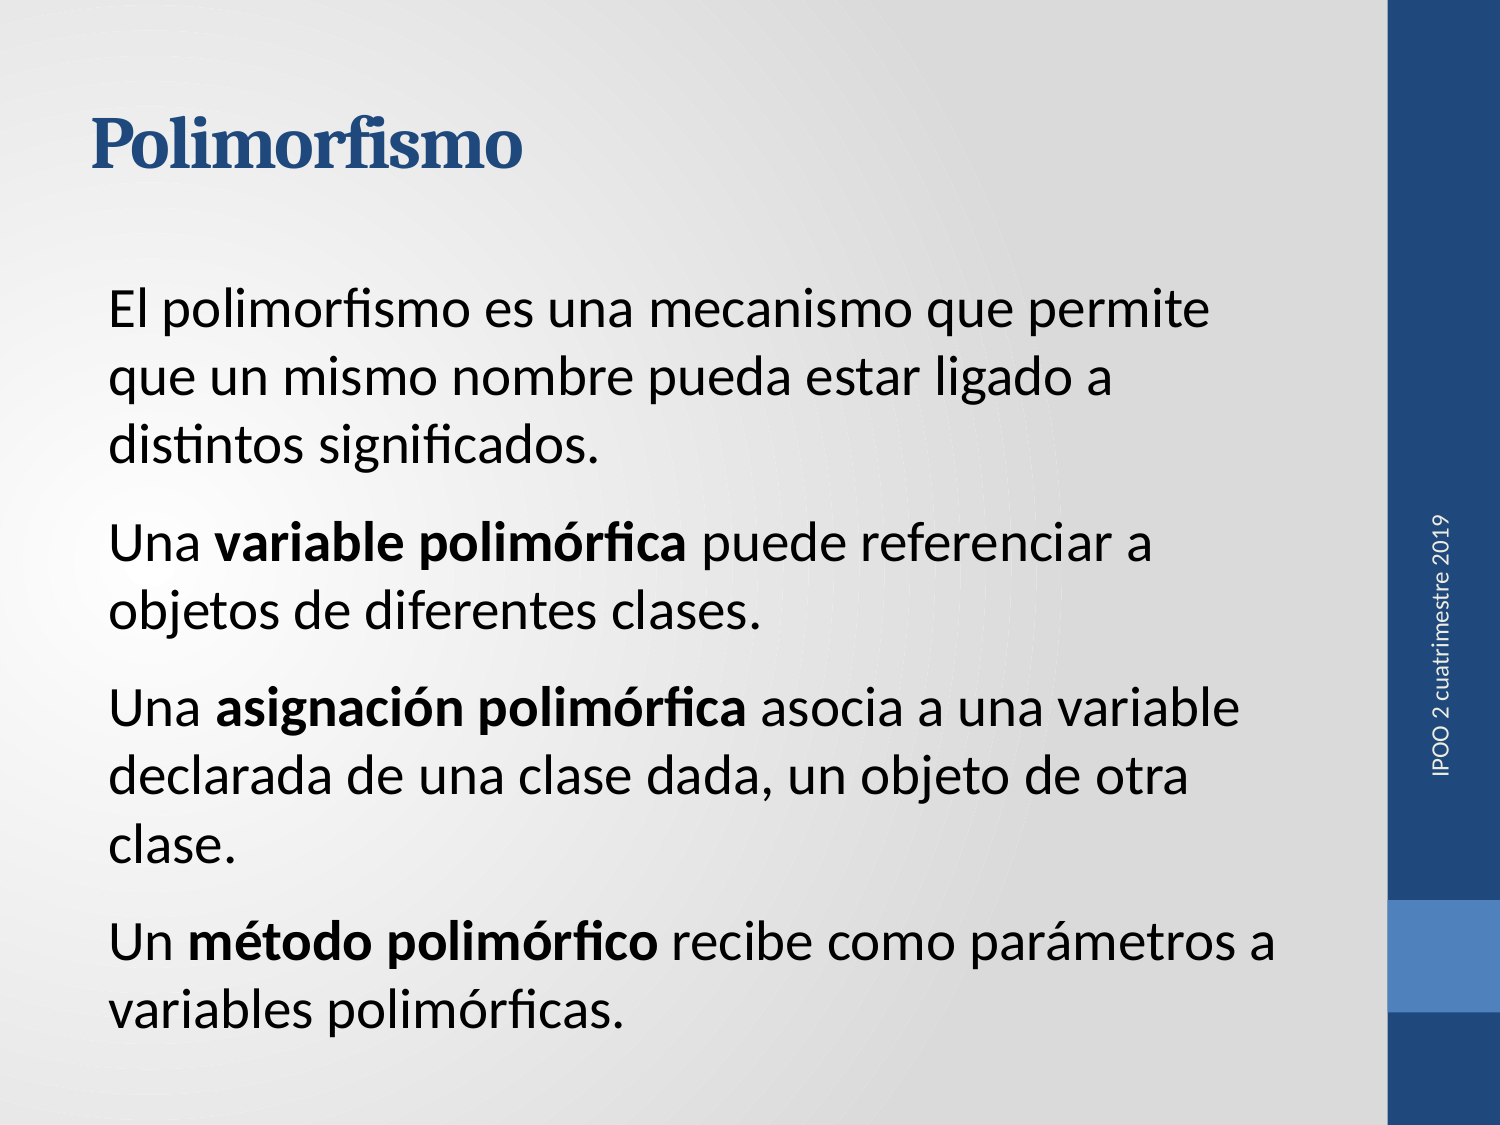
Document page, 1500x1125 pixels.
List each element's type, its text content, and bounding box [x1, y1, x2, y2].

footer IPOO 2 cuatrimestre 2019 [1408, 500, 1469, 889]
title Polimorfismo [75, 45, 1325, 233]
list El polimorfismo es una mecanismo que permite que un mismo nombre pueda estar ligado a distintos significados. Una variable polimórfica puede referenciar a objetos de diferentes clases. Una asignación polimórfica asocia a una variable declarada de una clase dada, un objeto de otra clase. Un método polimórfico recibe como parámetros a variables polimórficas. [75, 262, 1325, 1050]
